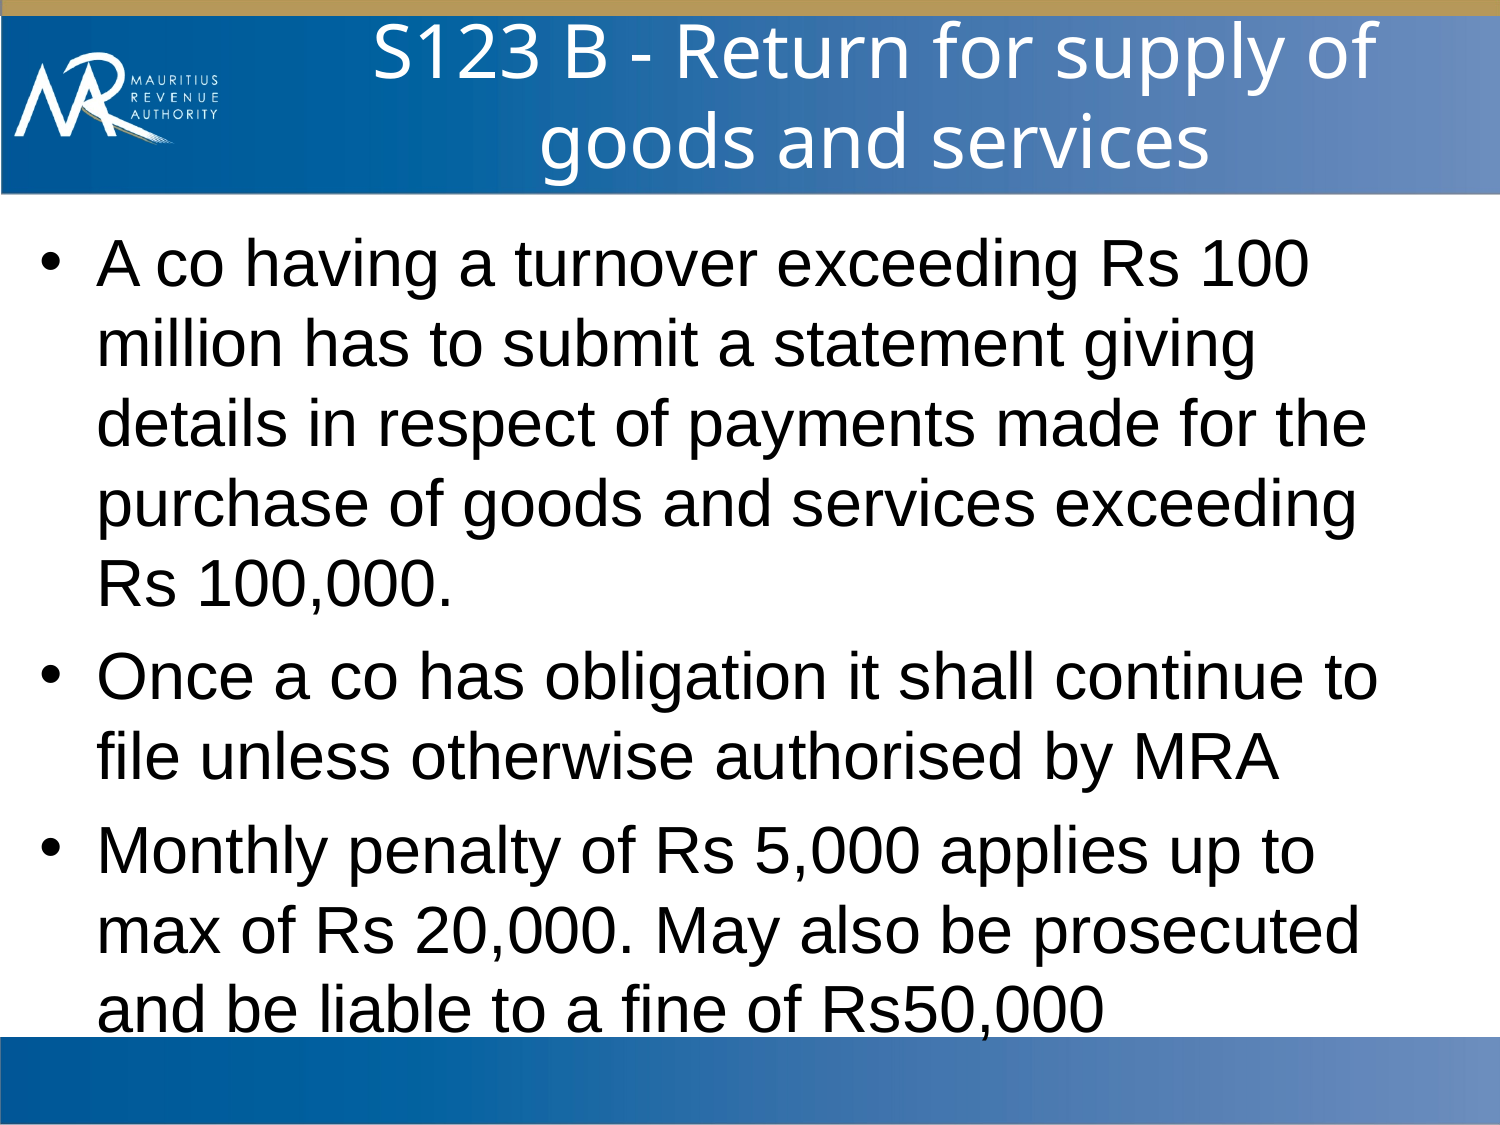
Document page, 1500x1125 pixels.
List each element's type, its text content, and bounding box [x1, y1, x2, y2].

picture [0, 0, 1500, 195]
title S123 B - Return for supply of goods and services [249, 0, 1500, 188]
picture [0, 1037, 1500, 1125]
list A co having a turnover exceeding Rs 100 million has to submit a statement giving details in respect of payments made for the purchase of goods and services exceeding Rs 100,000. Once a co has obligation it shall continue to file unless otherwise authorised by MRA Monthly penalty of Rs 5,000 applies up to max of Rs 20,000. May also be prosecuted and be liable to a fine of Rs50,000 [24, 212, 1476, 1063]
